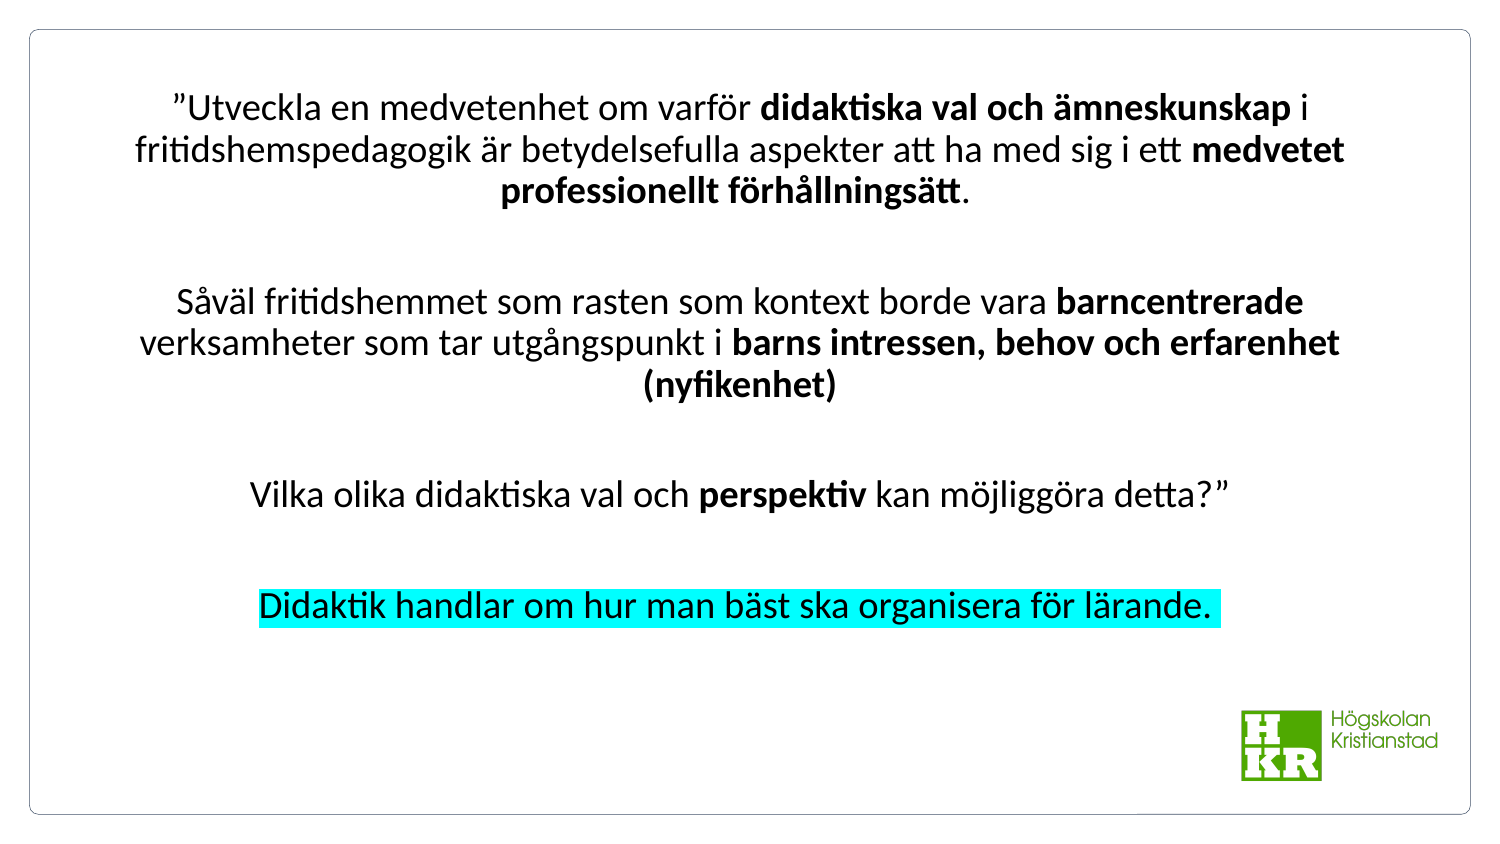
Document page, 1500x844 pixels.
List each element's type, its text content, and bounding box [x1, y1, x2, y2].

picture [1238, 707, 1440, 784]
list ”Utveckla en medvetenhet om varför didaktiska val och ämneskunskap i fritidshemspedagogik är betydelsefulla aspekter att ha med sig i ett medvetet professionellt förhållningsätt. Såväl fritidshemmet som rasten som kontext borde vara barncentrerade verksamheter som tar utgångspunkt i barns intressen, behov och erfarenhet (nyfikenhet) Vilka olika didaktiska val och perspektiv kan möjliggöra detta?” Didaktik handlar om hur man bäst ska organisera för lärande. [66, 79, 1415, 637]
